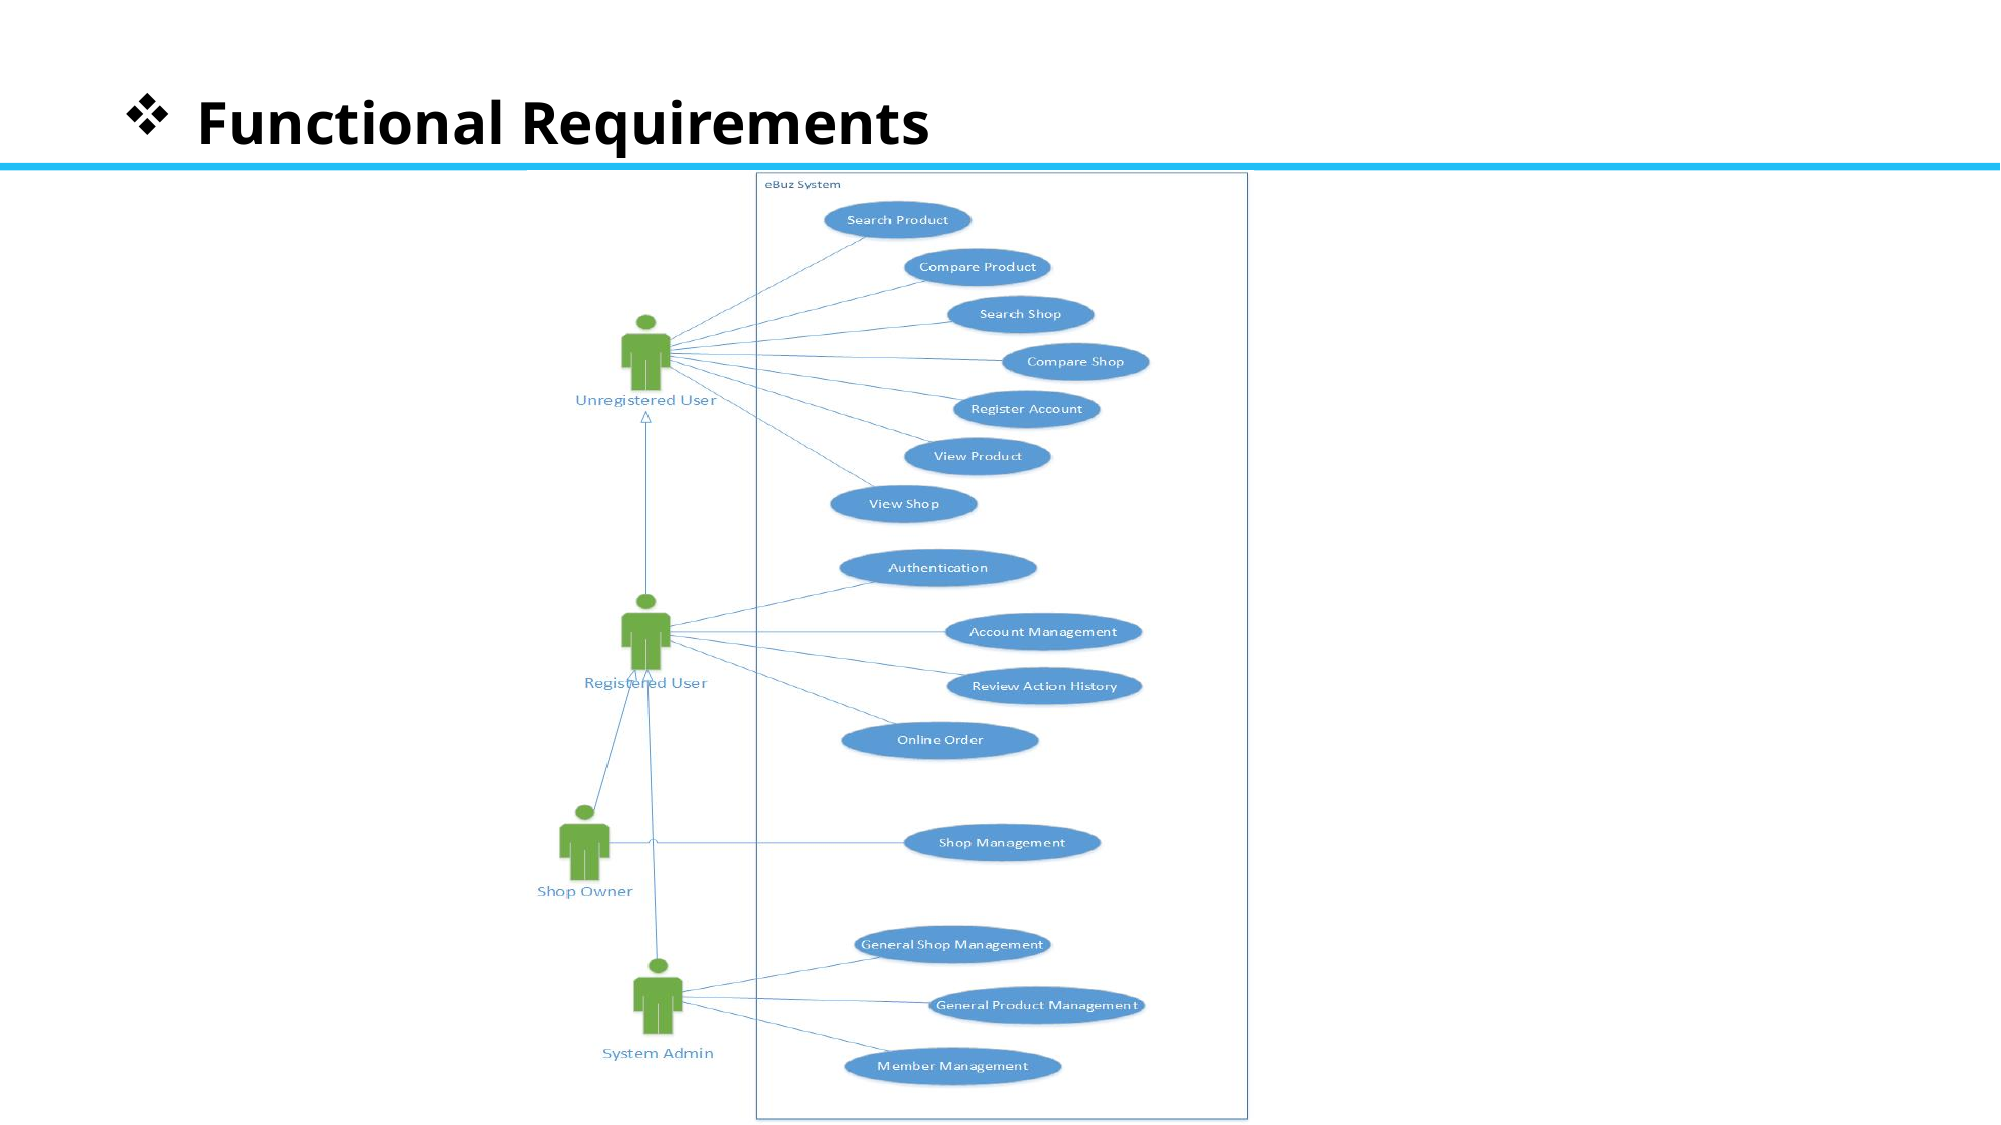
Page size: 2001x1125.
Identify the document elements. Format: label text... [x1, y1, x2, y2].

text_box Functional Requirements [106, 78, 987, 164]
picture [526, 170, 1254, 1125]
text_box [0, 162, 2000, 171]
